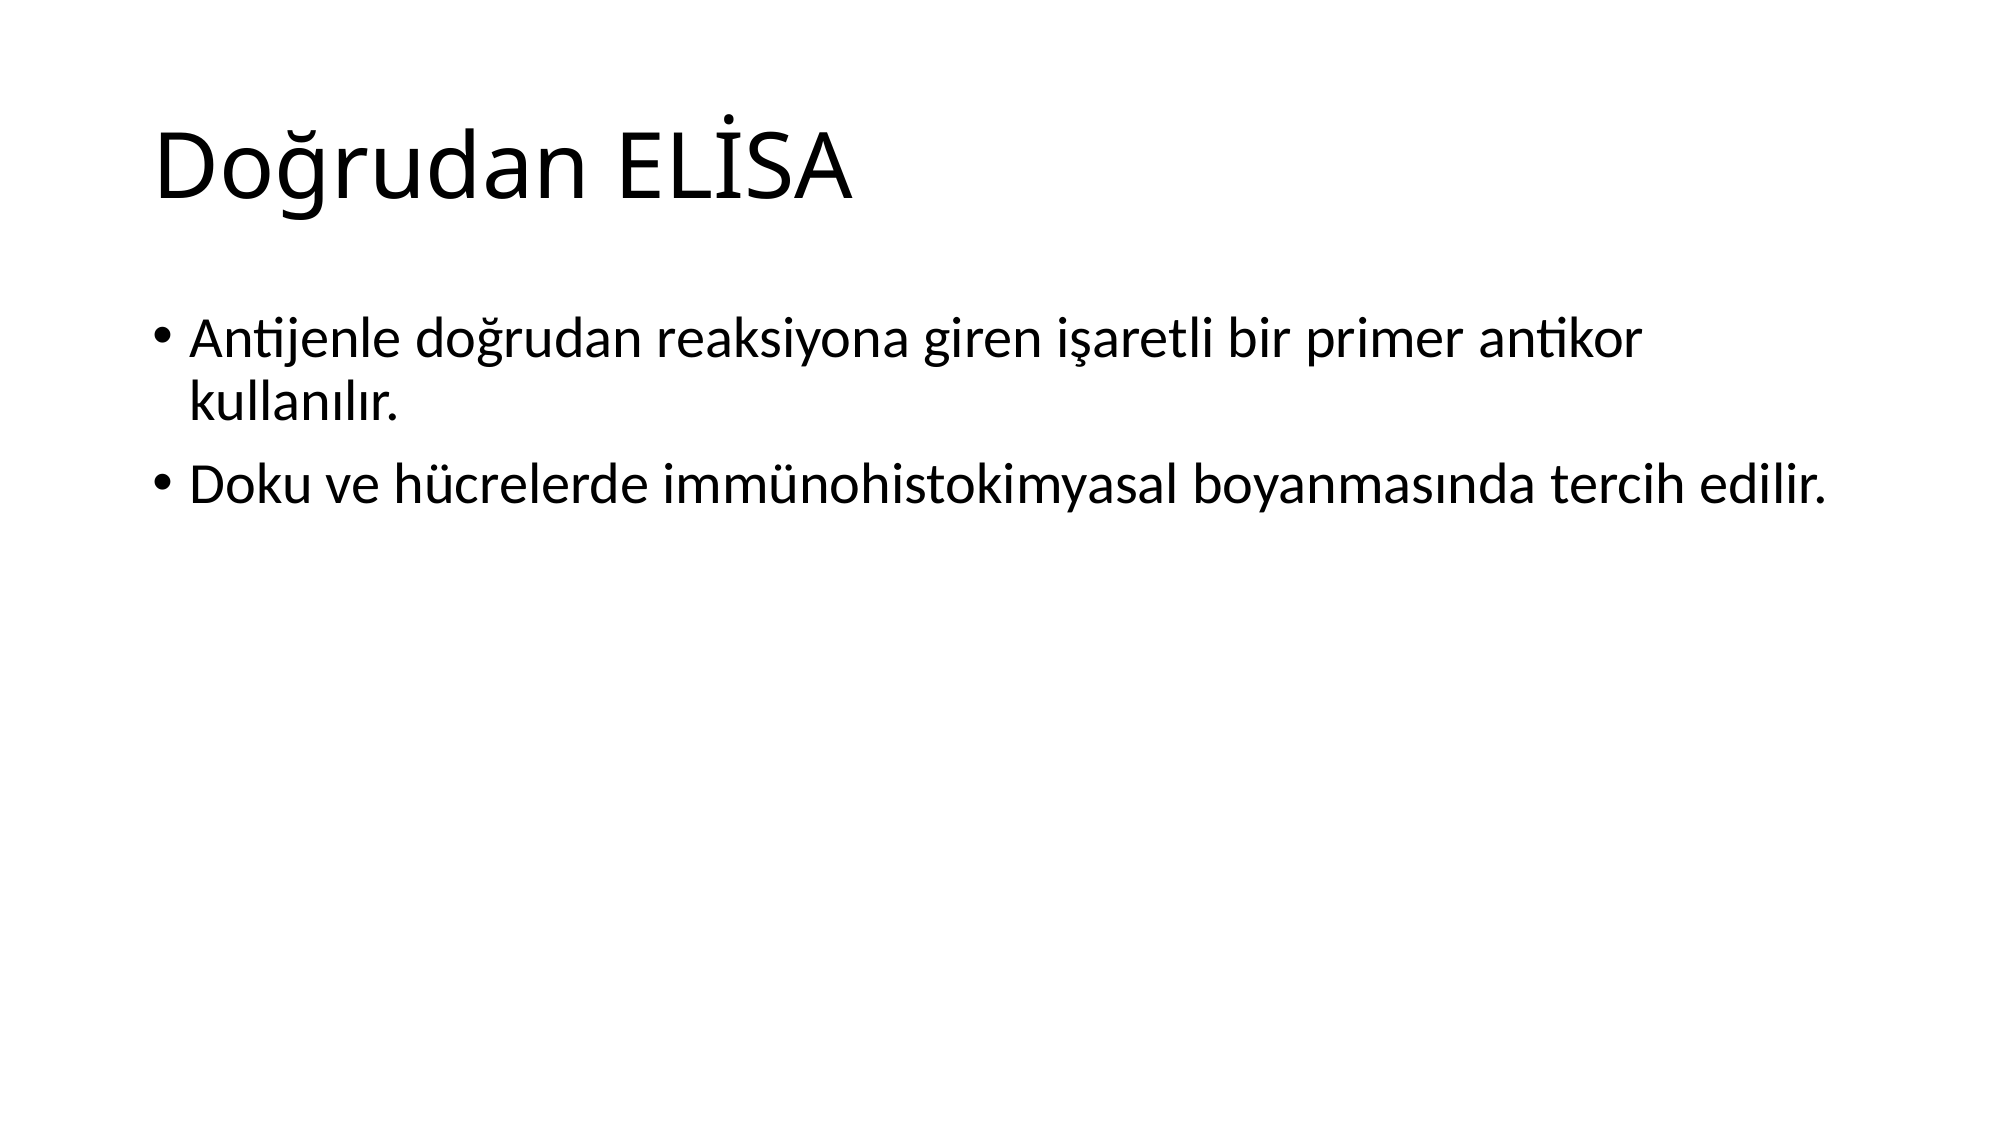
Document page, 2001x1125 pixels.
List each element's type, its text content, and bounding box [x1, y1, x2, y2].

list Antijenle doğrudan reaksiyona giren işaretli bir primer antikor kullanılır. Doku ve hücrelerde immünohistokimyasal boyanmasında tercih edilir. [137, 299, 1863, 660]
title Doğrudan ELİSA [137, 59, 1863, 278]
